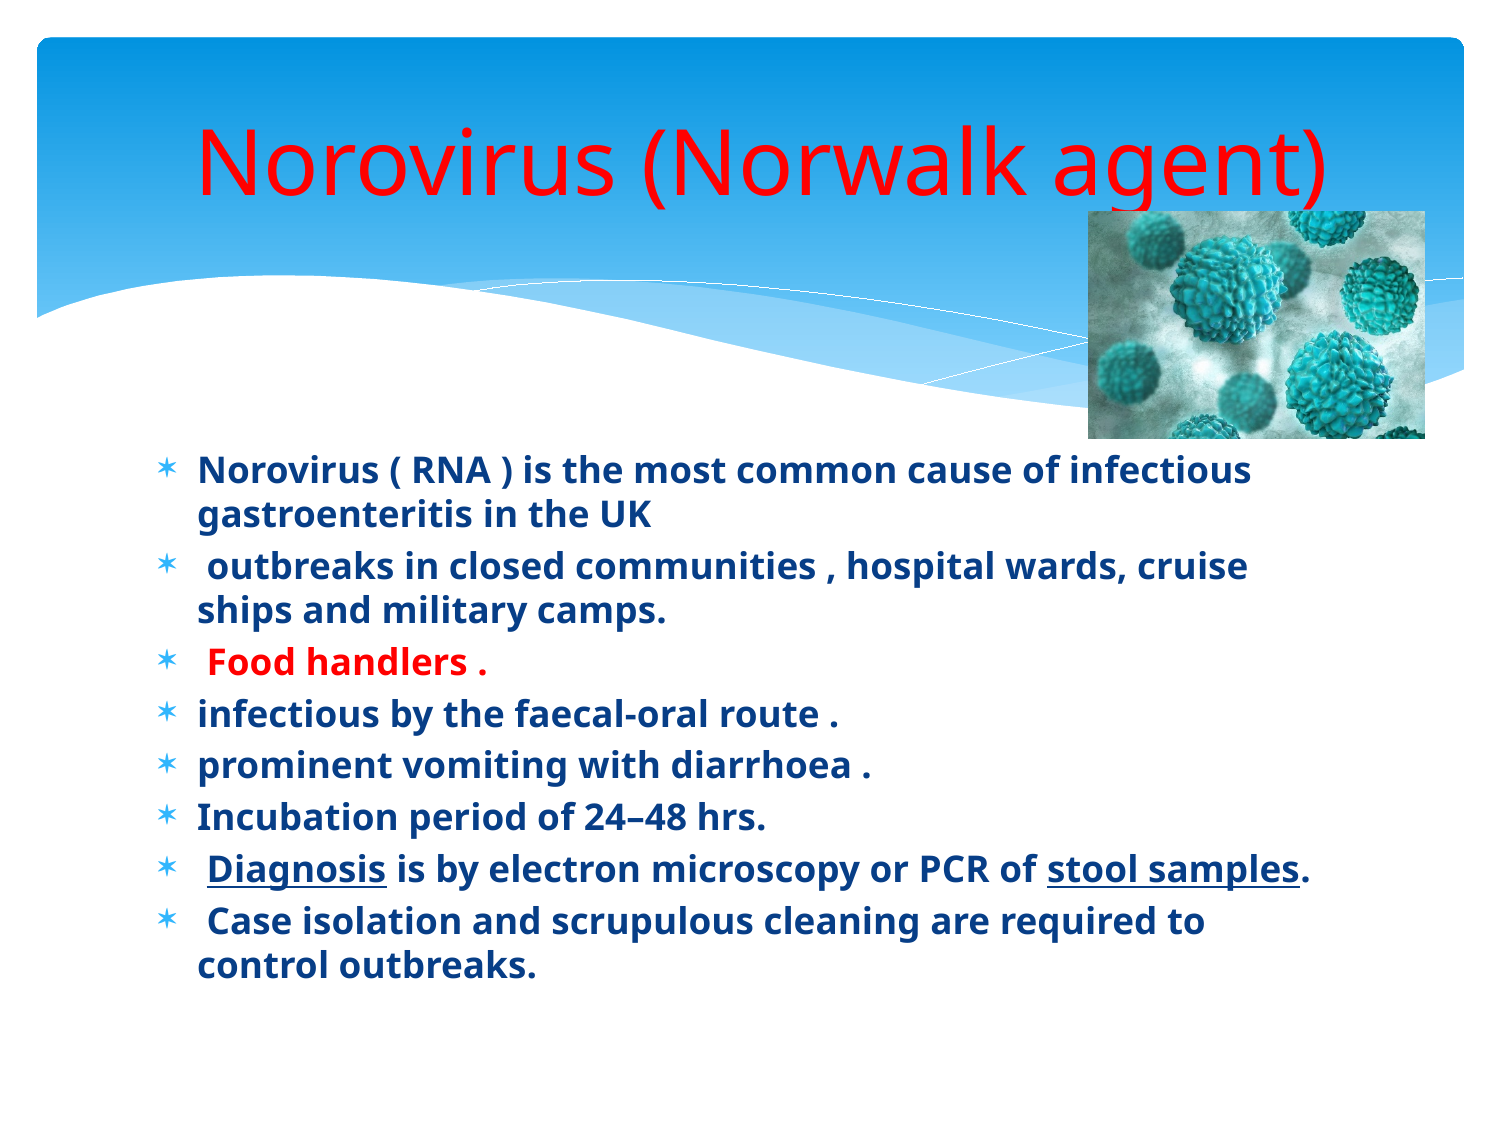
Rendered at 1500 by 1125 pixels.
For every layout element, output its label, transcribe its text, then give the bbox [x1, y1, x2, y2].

picture [1088, 210, 1426, 440]
list Norovirus ( RNA ) is the most common cause of infectious gastroenteritis in the UK outbreaks in closed communities , hospital wards, cruise ships and military camps. Food handlers . infectious by the faecal-oral route . prominent vomiting with diarrhoea . Incubation period of 24–48 hrs. Diagnosis is by electron microscopy or PCR of stool samples. Case isolation and scrupulous cleaning are required to control outbreaks. [143, 438, 1359, 1005]
title Norovirus (Norwalk agent) [75, 55, 1425, 261]
